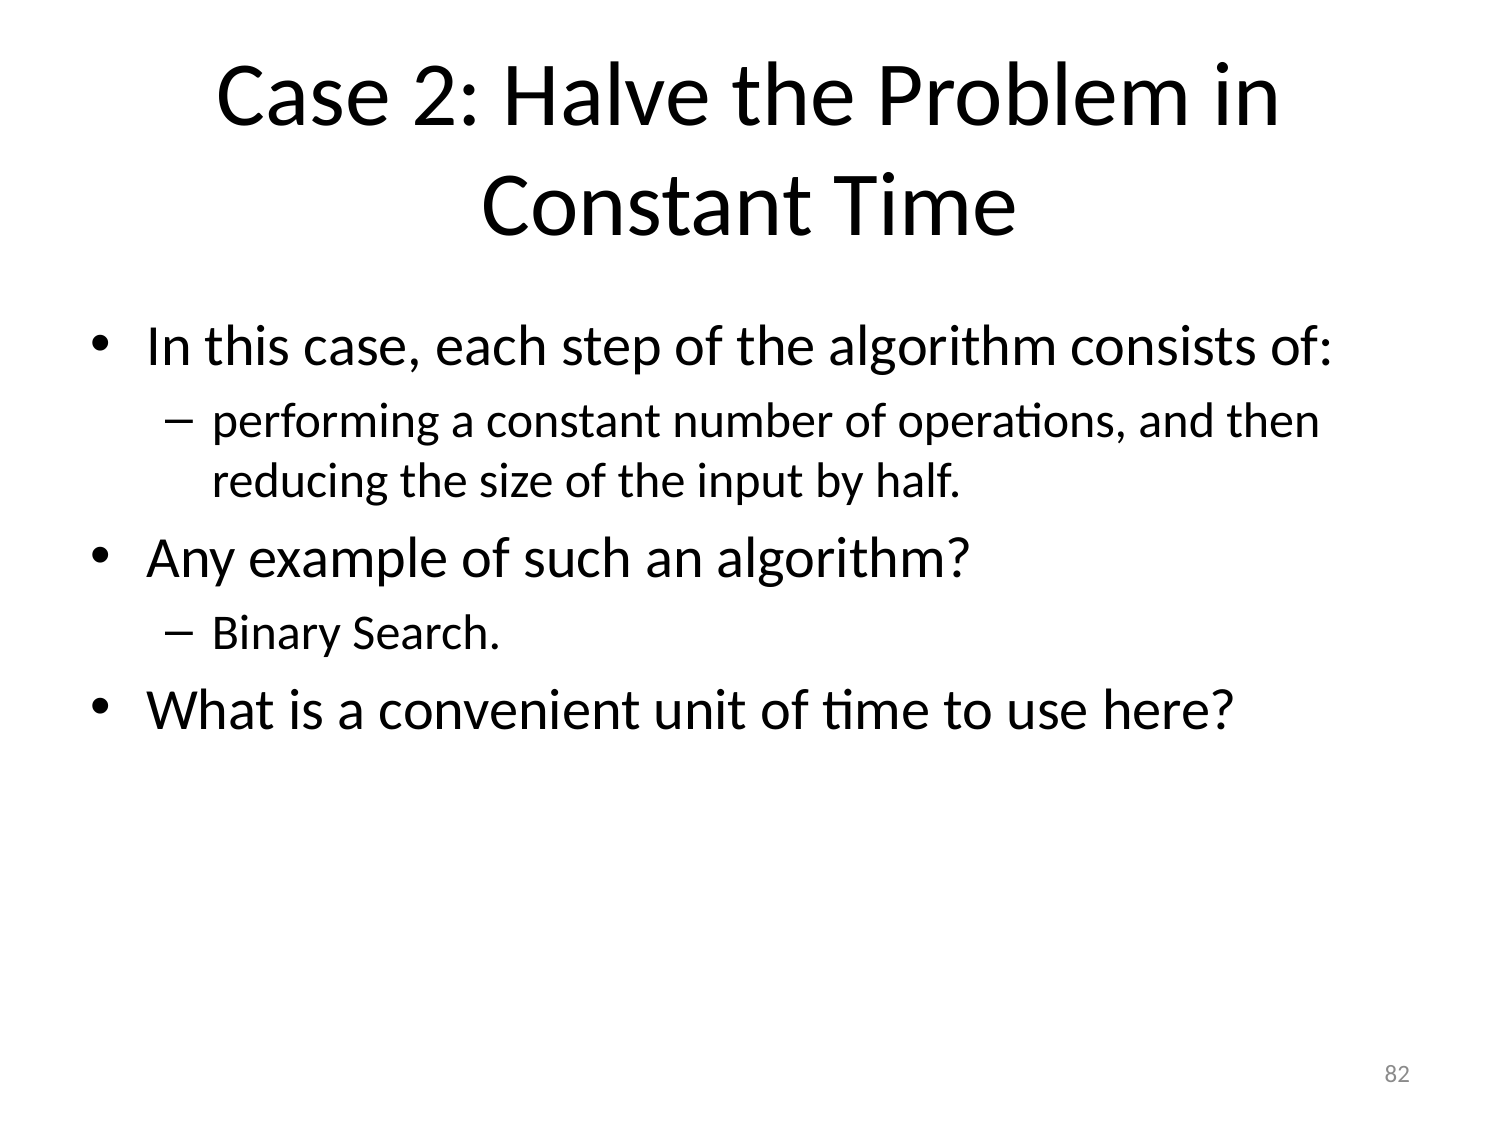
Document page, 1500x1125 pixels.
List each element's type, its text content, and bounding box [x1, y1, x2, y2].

slide_number 82 [1074, 1042, 1425, 1103]
list In this case, each step of the algorithm consists of: performing a constant number of operations, and then reducing the size of the input by half. Any example of such an algorithm? Binary Search. What is a convenient unit of time to use here? [75, 299, 1425, 1075]
title Case 2: Halve the Problem in Constant Time [62, 50, 1438, 238]
